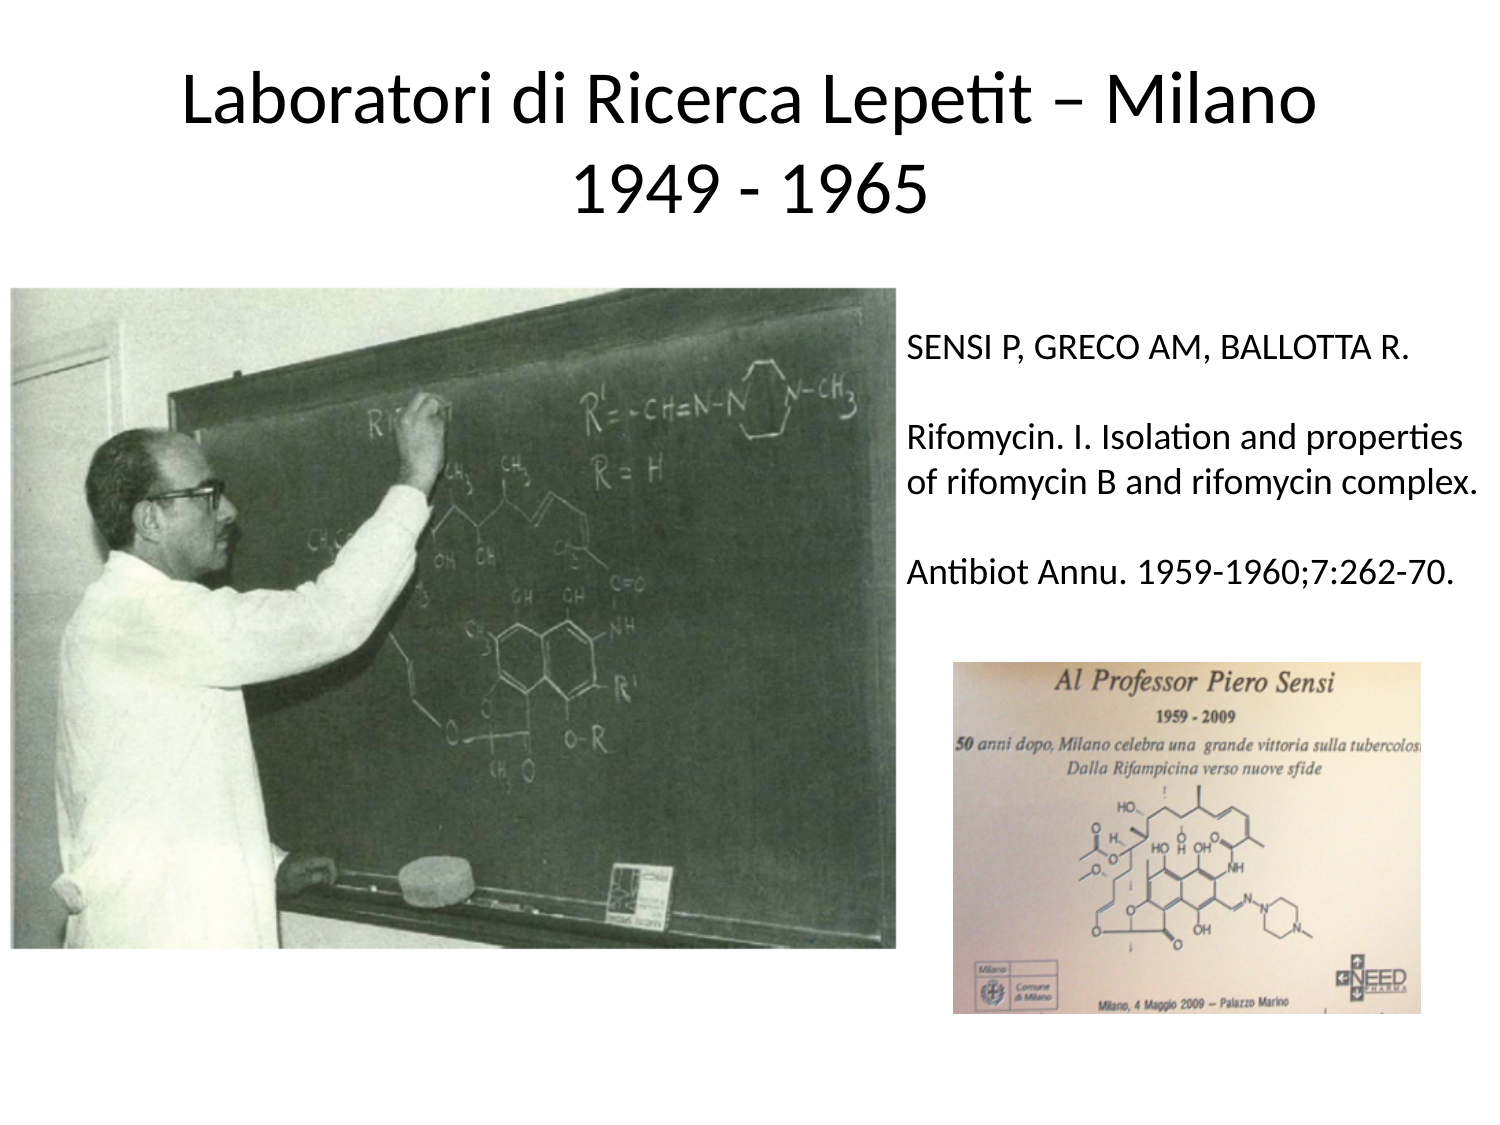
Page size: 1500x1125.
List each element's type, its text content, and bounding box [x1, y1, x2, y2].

picture [0, 266, 916, 978]
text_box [797, 503, 1500, 1125]
text_box SENSI P, GRECO AM, BALLOTTA R. Rifomycin. I. Isolation and properties of rifomycin B and rifomycin complex. Antibiot Annu. 1959-1960;7:262-70. [920, 314, 1500, 501]
title Laboratori di Ricerca Lepetit – Milano 1949 - 1965 [75, 45, 1425, 233]
